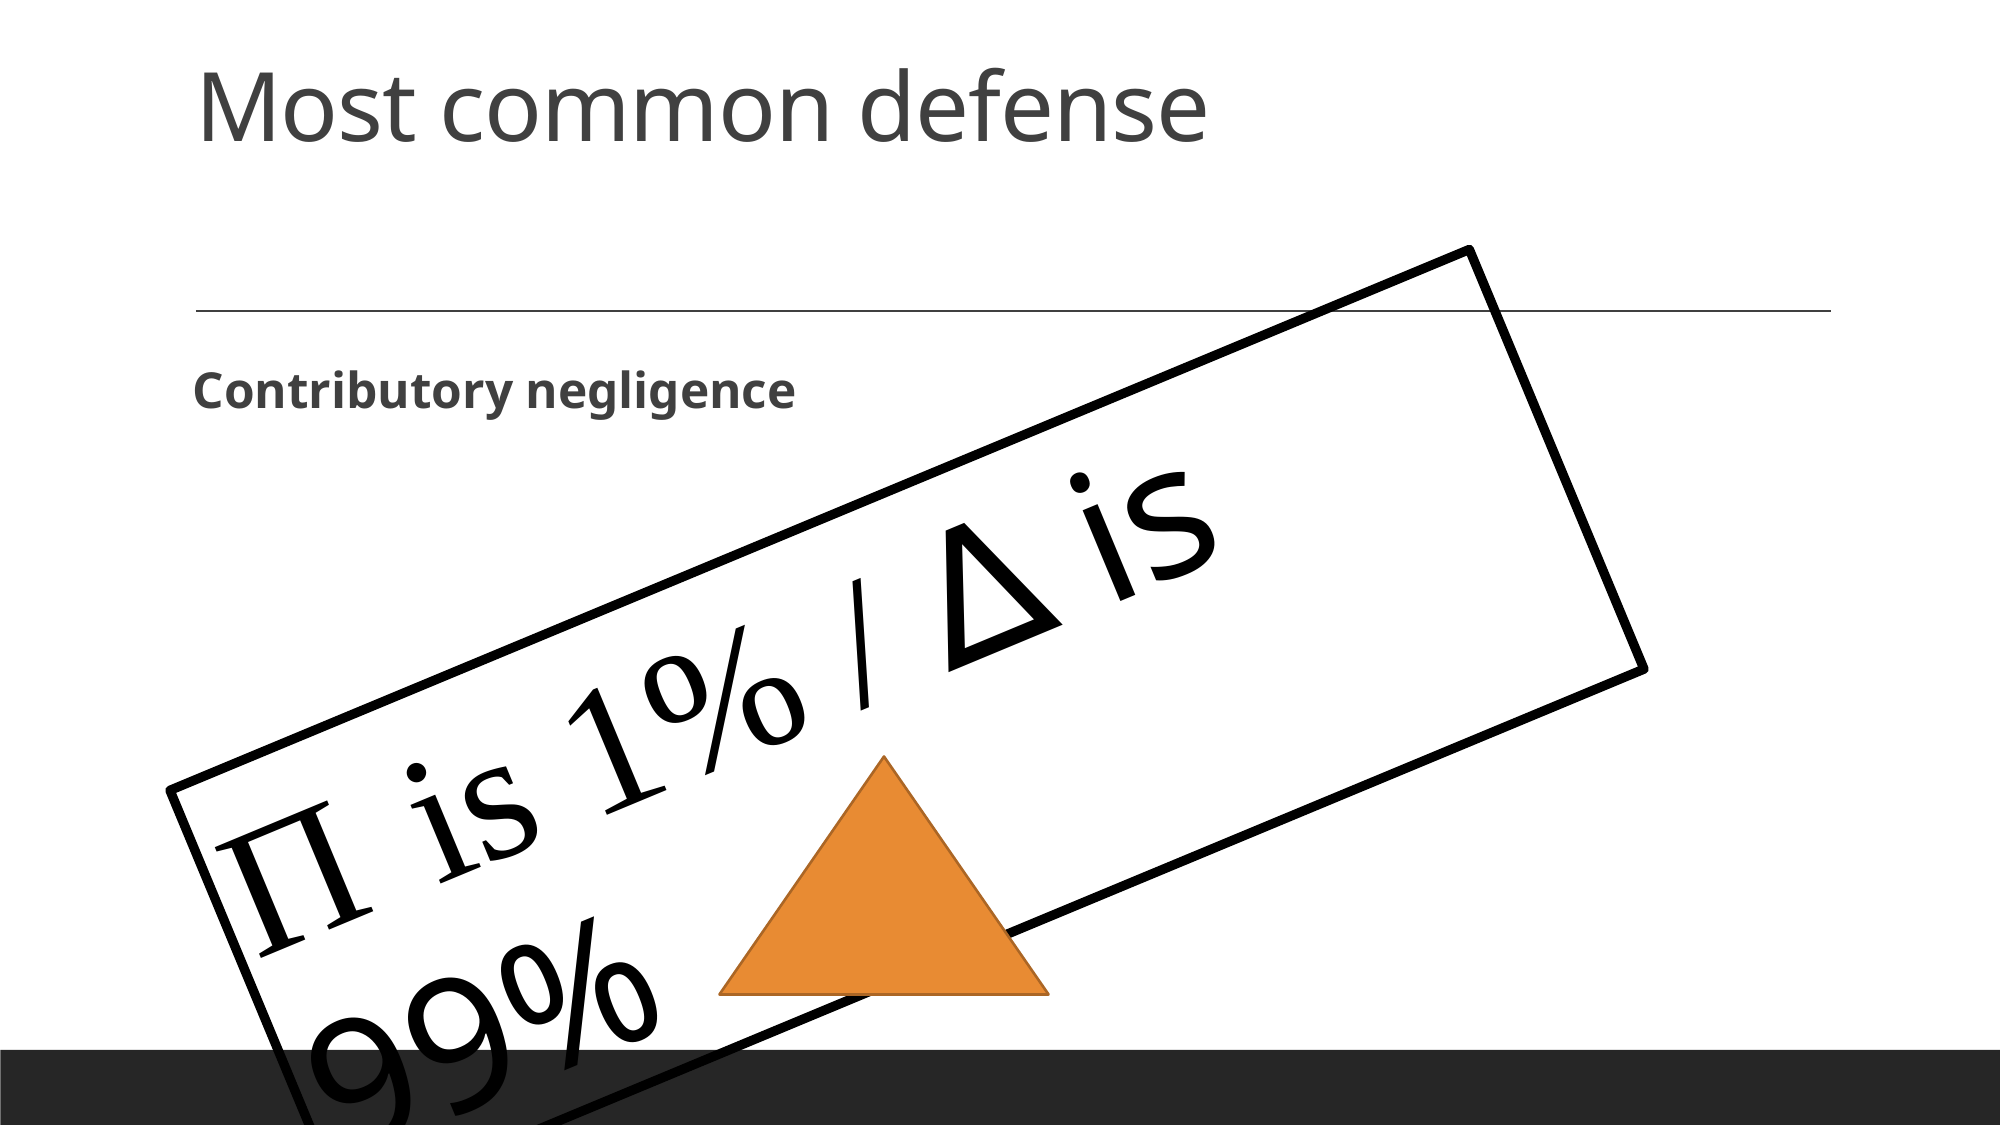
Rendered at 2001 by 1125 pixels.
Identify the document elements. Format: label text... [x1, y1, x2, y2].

text_box [718, 755, 1050, 996]
list Contributory negligence [180, 345, 867, 473]
text_box Π is 1% / ∆ is 99% [169, 249, 1645, 1125]
title Most common defense [180, 47, 1830, 285]
